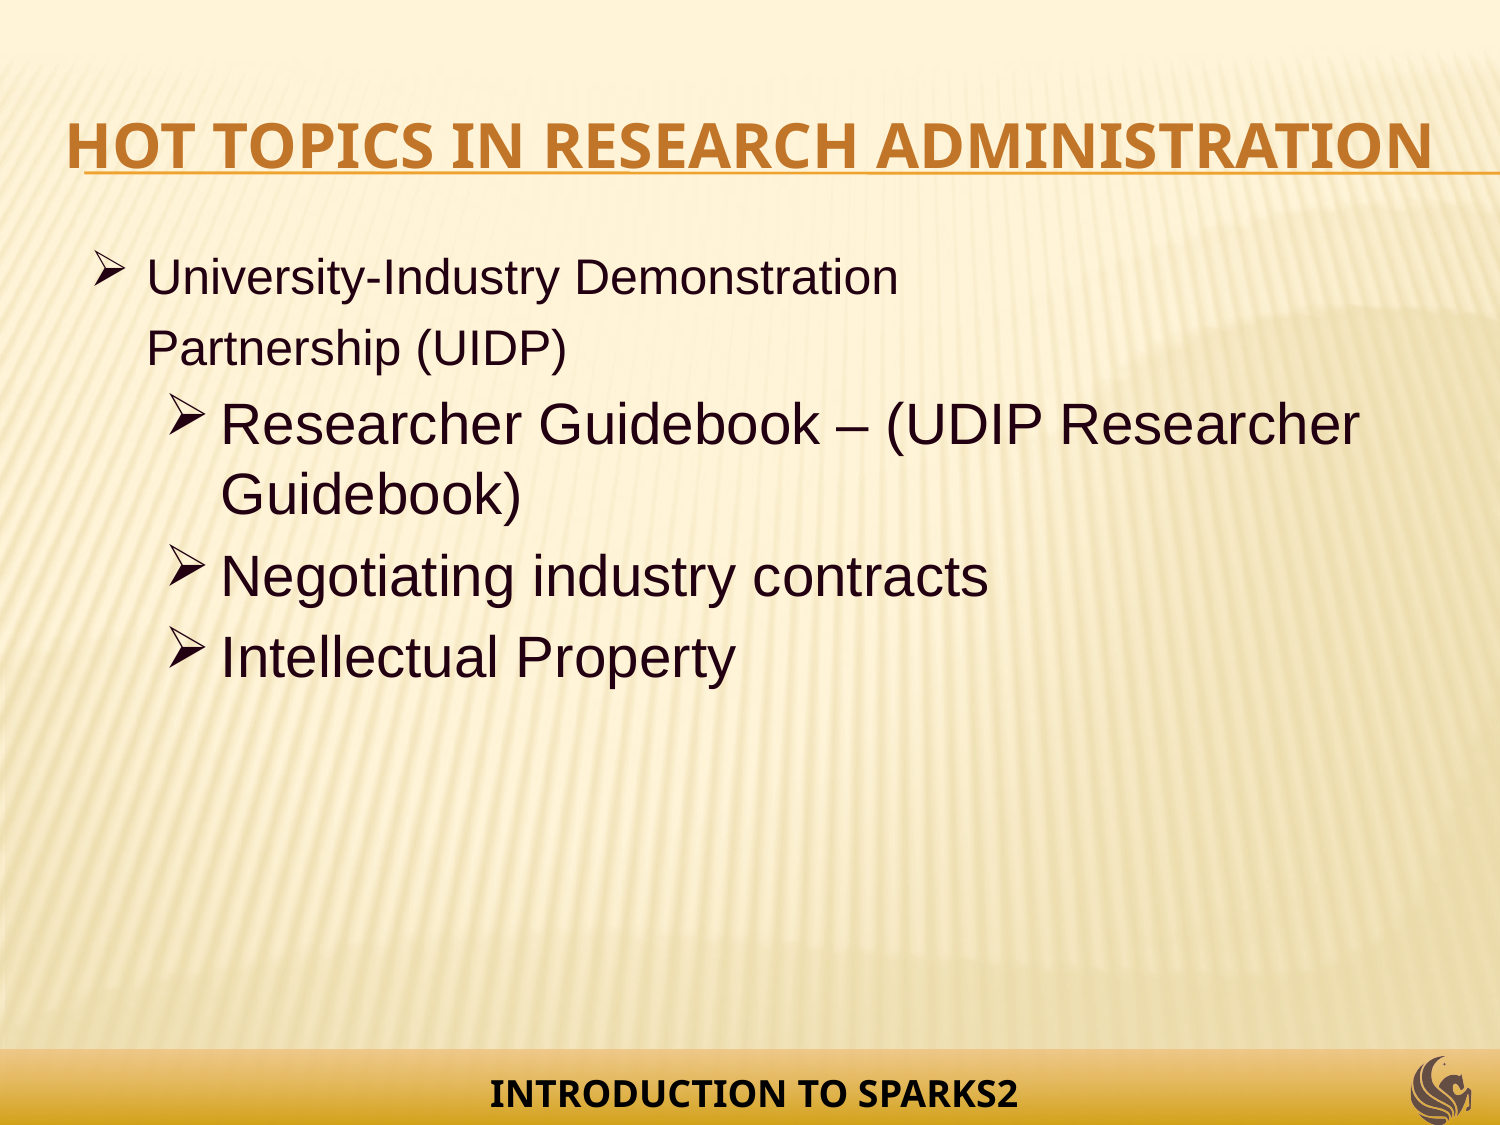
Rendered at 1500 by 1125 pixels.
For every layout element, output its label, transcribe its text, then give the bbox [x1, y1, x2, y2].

text_box University-Industry Demonstration Partnership (UIDP) Researcher Guidebook – (UDIP Researcher Guidebook) Negotiating industry contracts Intellectual Property [75, 237, 1379, 975]
text_box INTRODUCTION TO SPARKS2 [23, 1062, 1486, 1123]
title Hot Topics in Research Administration [50, 75, 1475, 213]
